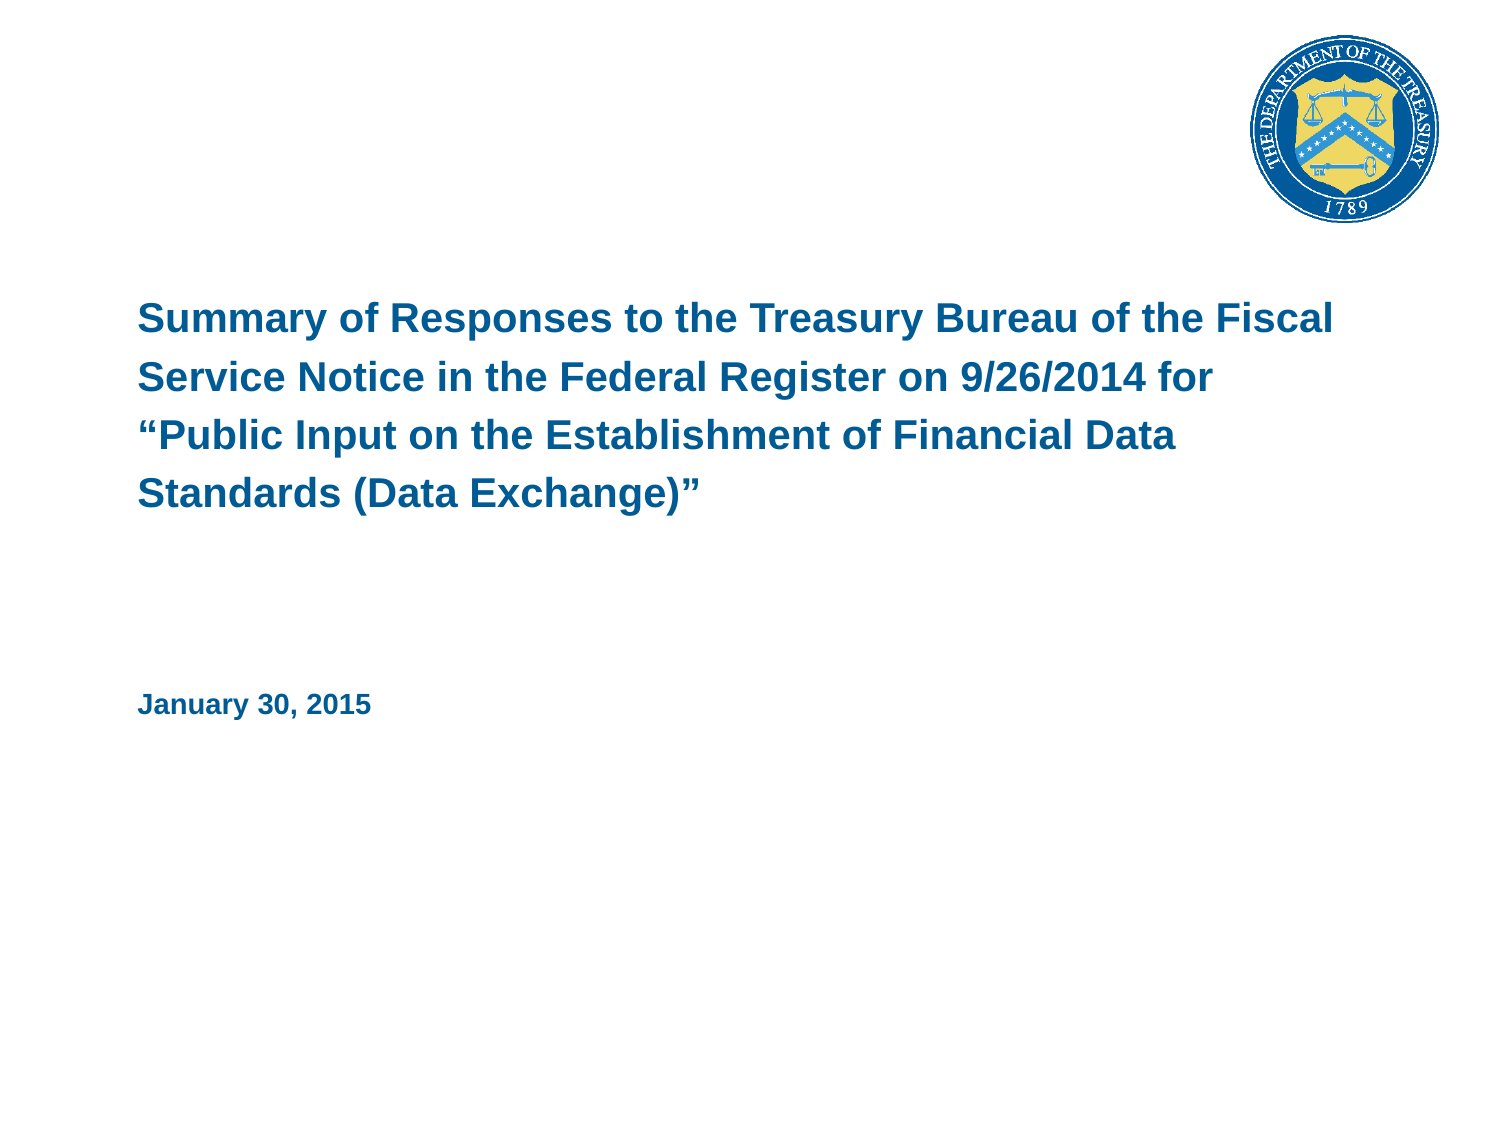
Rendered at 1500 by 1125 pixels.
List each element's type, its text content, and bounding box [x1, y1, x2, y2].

picture [1250, 35, 1439, 223]
title Summary of Responses to the Treasury Bureau of the Fiscal Service Notice in the Federal Register on 9/26/2014 for “Public Input on the Establishment of Financial Data Standards (Data Exchange)” [122, 257, 1385, 583]
list January 30, 2015 [122, 505, 1344, 822]
